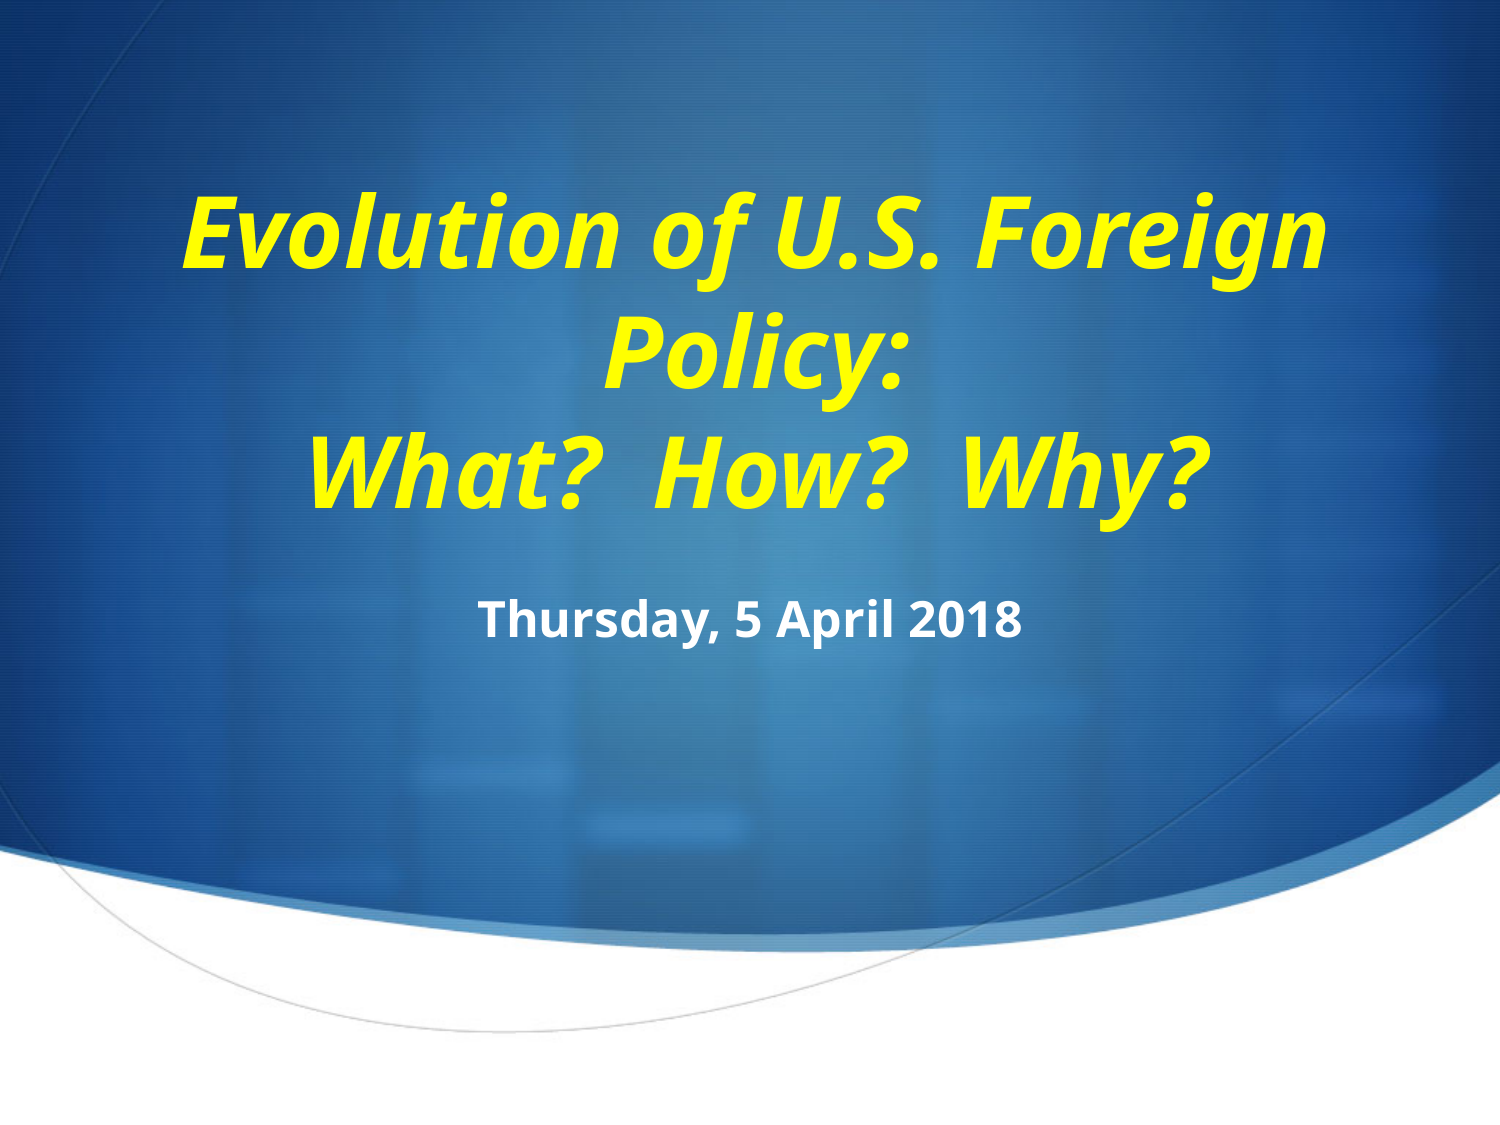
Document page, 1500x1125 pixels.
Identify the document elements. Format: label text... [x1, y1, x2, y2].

title Evolution of U.S. Foreign Policy: What? How? Why? [24, 212, 1488, 529]
subtitle Thursday, 5 April 2018 [75, 587, 1425, 725]
picture [0, 0, 1500, 1125]
